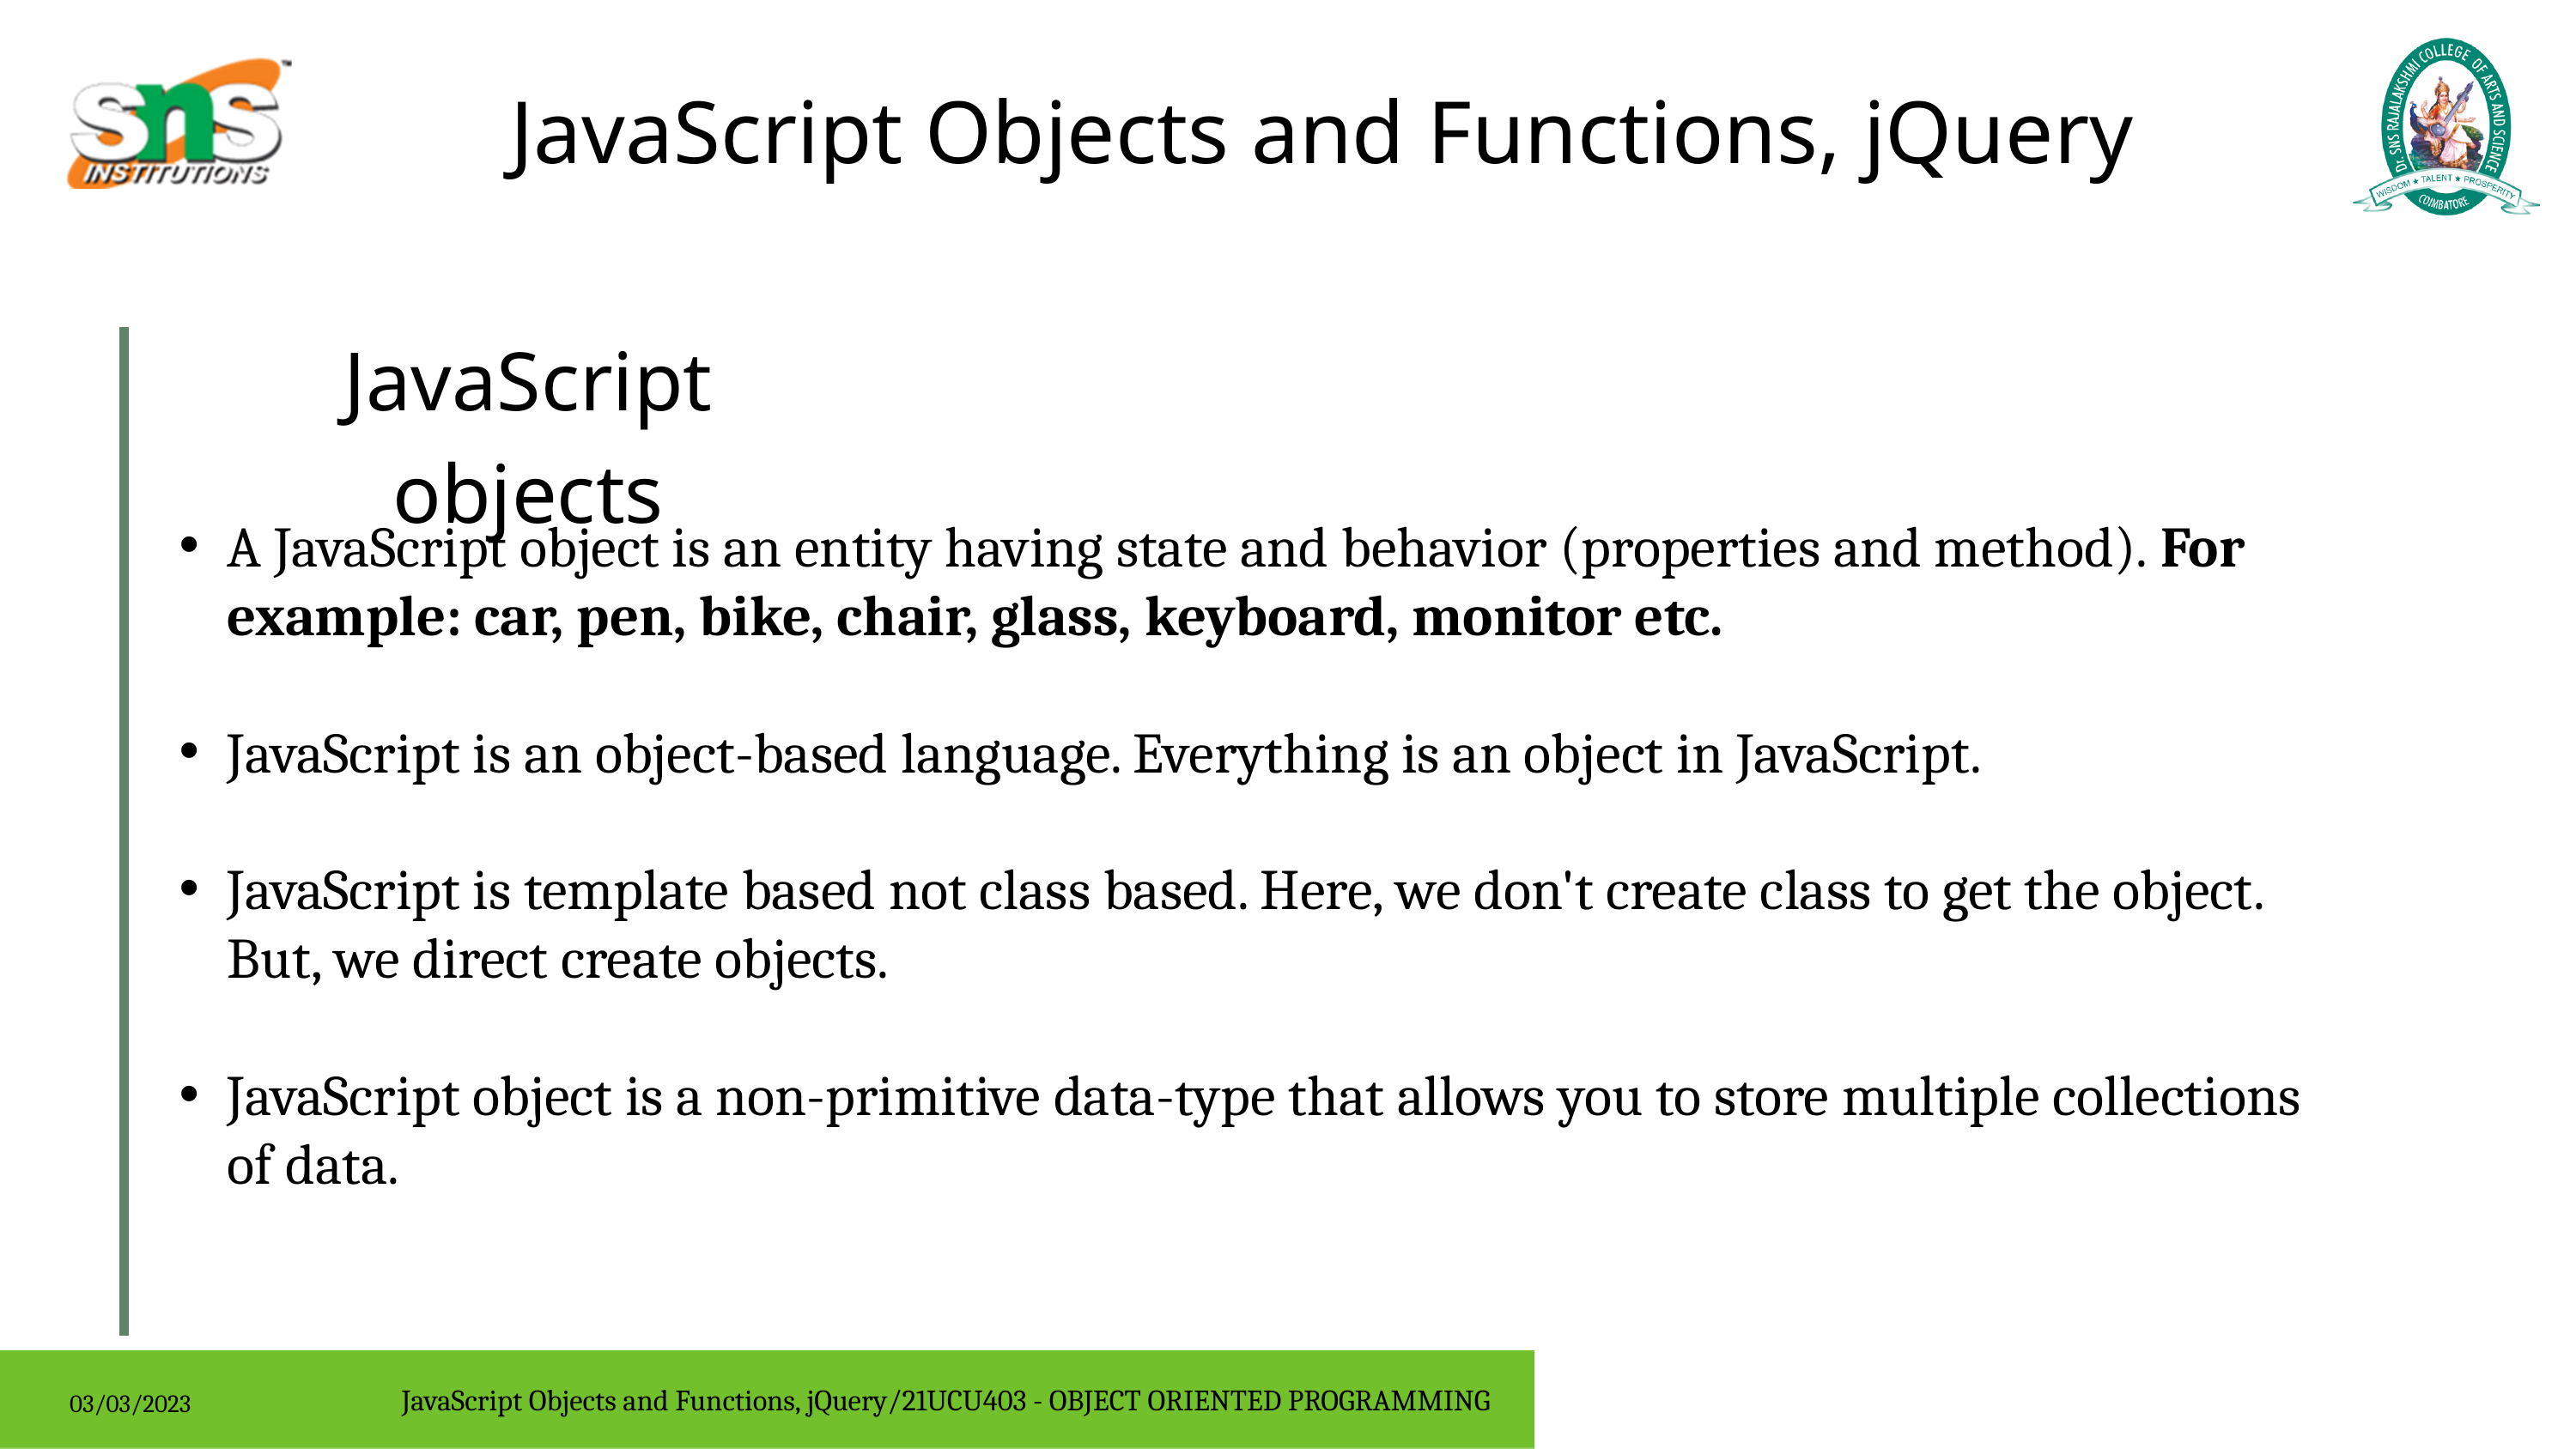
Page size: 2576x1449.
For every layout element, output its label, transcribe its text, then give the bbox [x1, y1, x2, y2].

text_box A JavaScript object is an entity having state and behavior (properties and method). For example: car, pen, bike, chair, glass, keyboard, monitor etc. JavaScript is an object-based language. Everything is an object in JavaScript. JavaScript is template based not class based. Here, we don't create class to get the object. But, we direct create objects. JavaScript object is a non-primitive data-type that allows you to store multiple collections of data. [179, 509, 2308, 1334]
picture [2353, 38, 2540, 216]
text_box JavaScript Objects and Functions, jQuery [461, 75, 2184, 181]
text_box JavaScript objects [199, 313, 858, 539]
picture [66, 57, 292, 189]
picture [0, 1350, 1534, 1449]
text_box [118, 326, 130, 1337]
